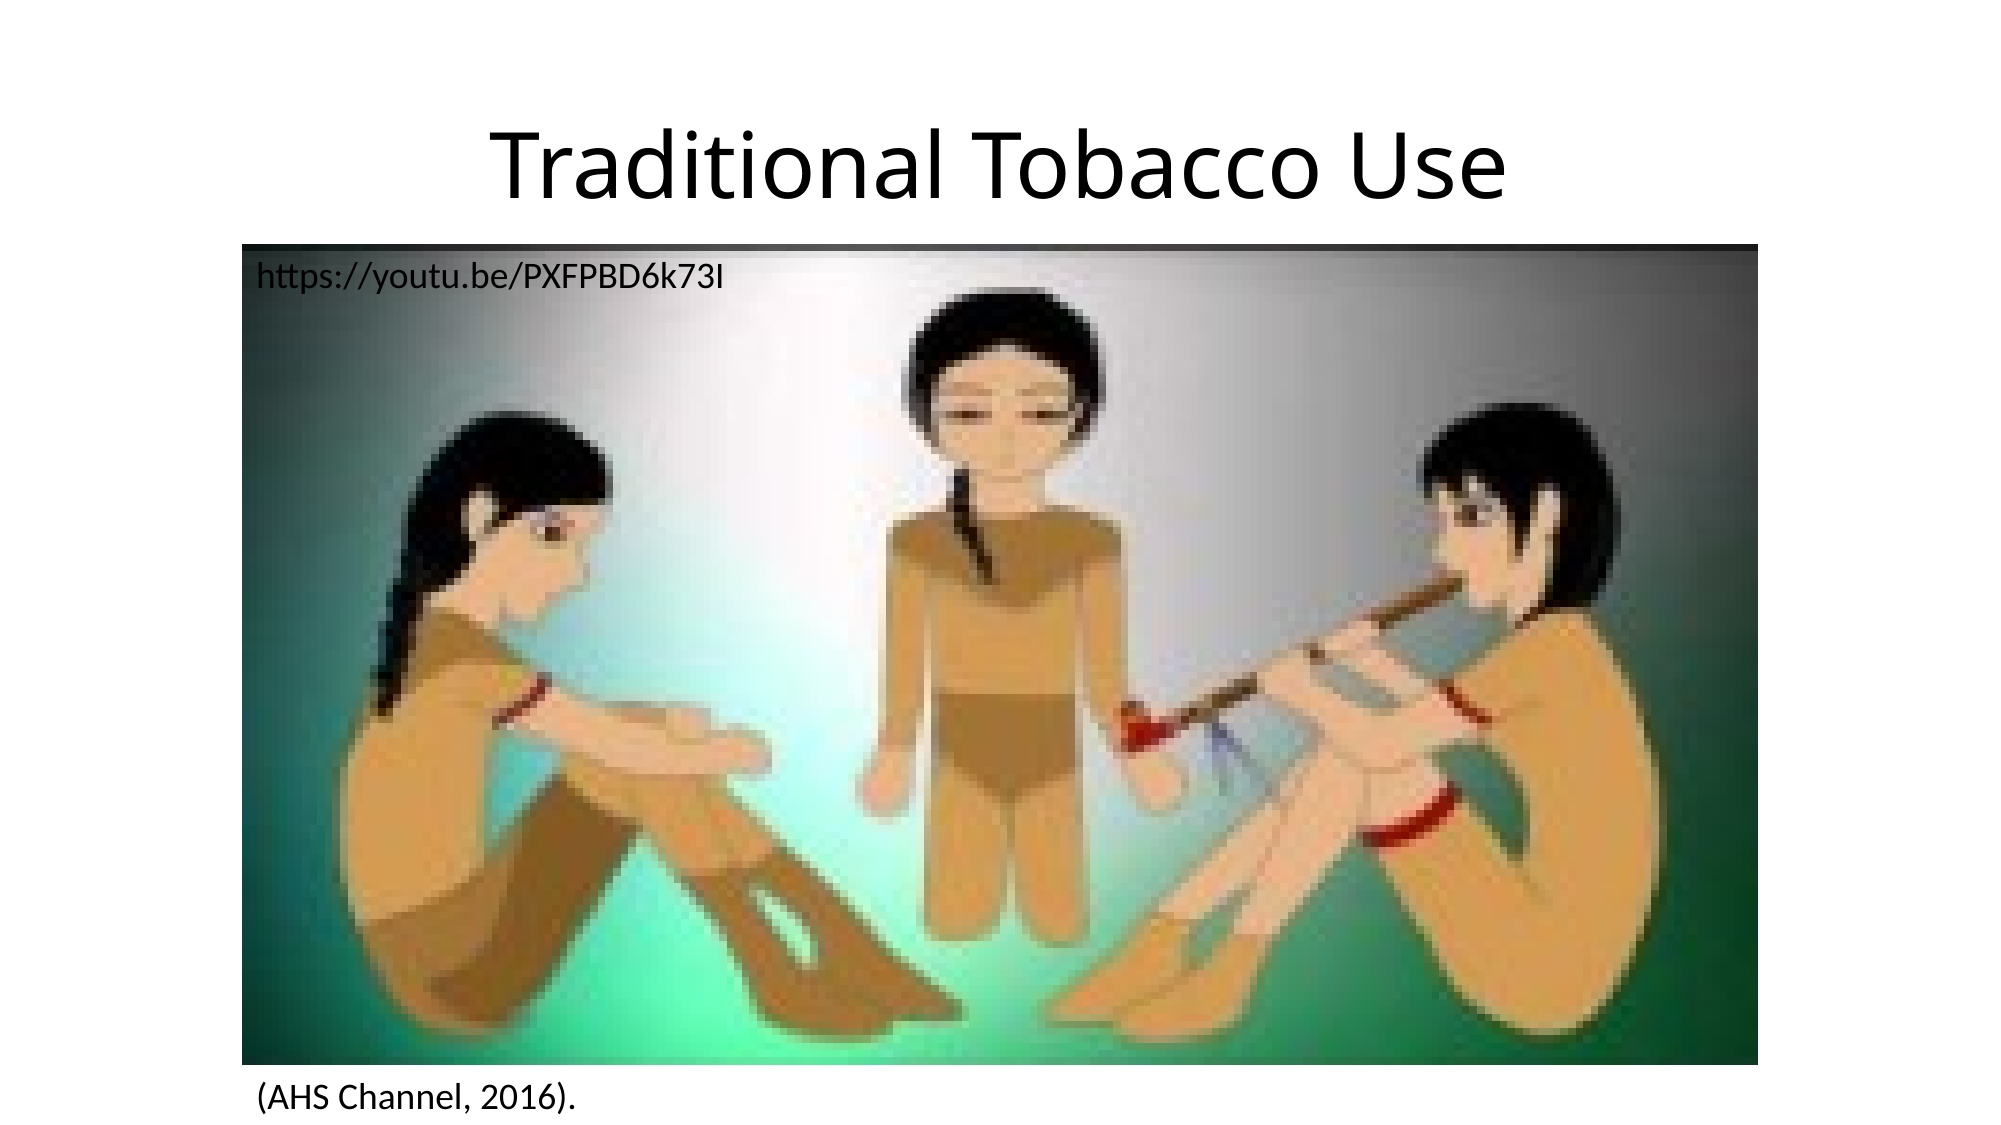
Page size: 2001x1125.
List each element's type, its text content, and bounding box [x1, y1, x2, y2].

title Traditional Tobacco Use [137, 59, 1863, 278]
text_box (AHS Channel, 2016). [241, 1066, 1242, 1125]
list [241, 243, 1759, 1066]
